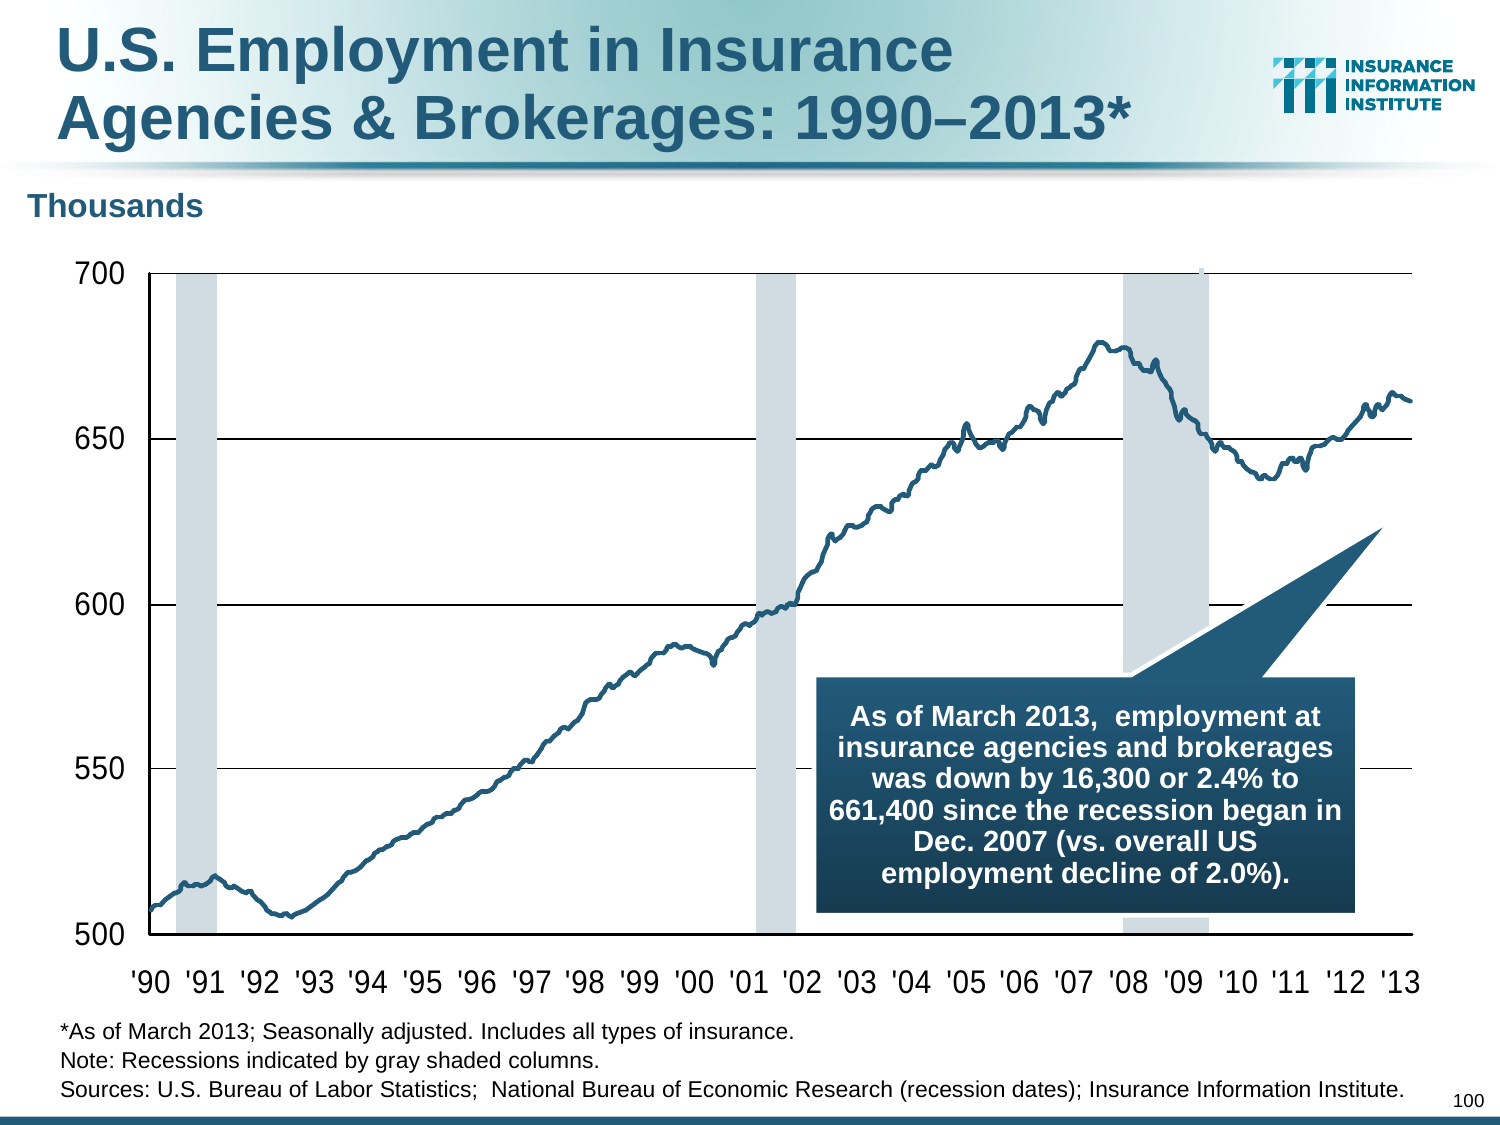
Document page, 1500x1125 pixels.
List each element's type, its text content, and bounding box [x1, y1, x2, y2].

title U.S. Employment in Insurance Agencies & Brokerages: 1990–2013* [48, 14, 1264, 157]
text_box *As of March 2013; Seasonally adjusted. Includes all types of insurance. Note: Recessions indicated by gray shaded columns. Sources: U.S. Bureau of Labor Statistics; National Bureau of Economic Research (recession dates); Insurance Information Institute. [0, 1021, 1432, 1125]
text_box Thousands [27, 188, 428, 225]
picture [0, 0, 1500, 189]
text_box 100 [1432, 1091, 1485, 1111]
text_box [61, 233, 1431, 1028]
